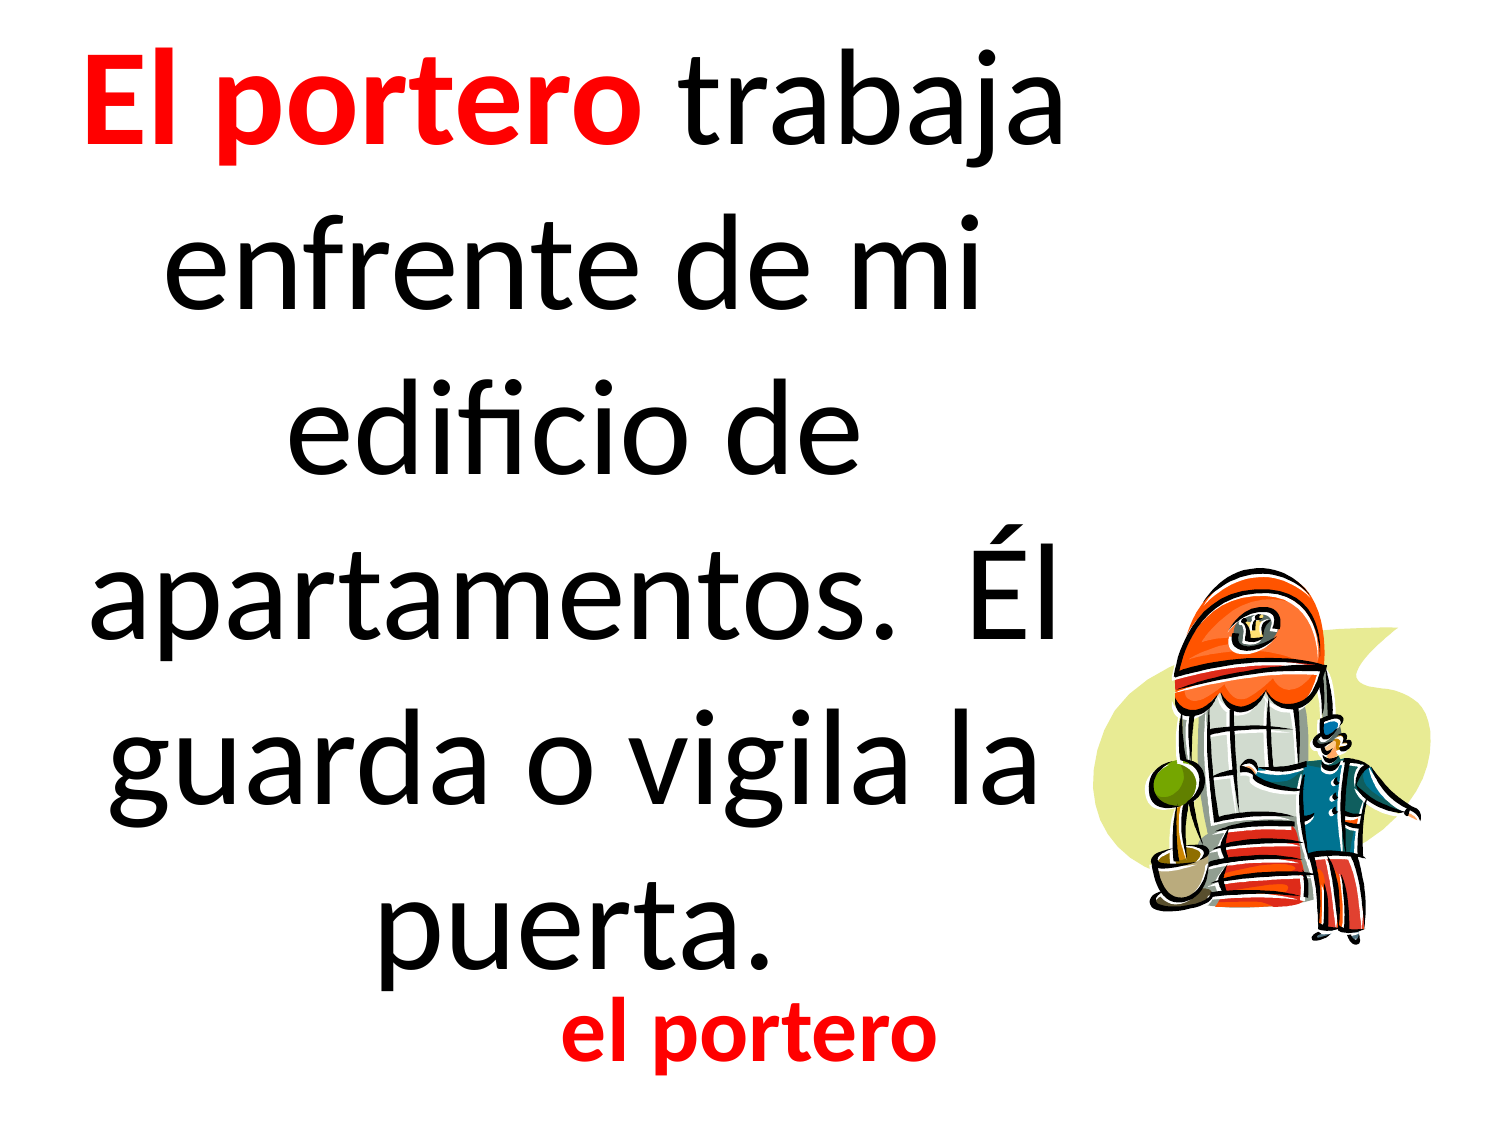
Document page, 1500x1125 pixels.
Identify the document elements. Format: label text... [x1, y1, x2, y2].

text_box el portero [312, 962, 1188, 1088]
picture [1087, 562, 1437, 954]
text_box El portero trabaja enfrente de mi edificio de apartamentos. Él guarda o vigila la puerta. [0, 0, 1150, 1005]
